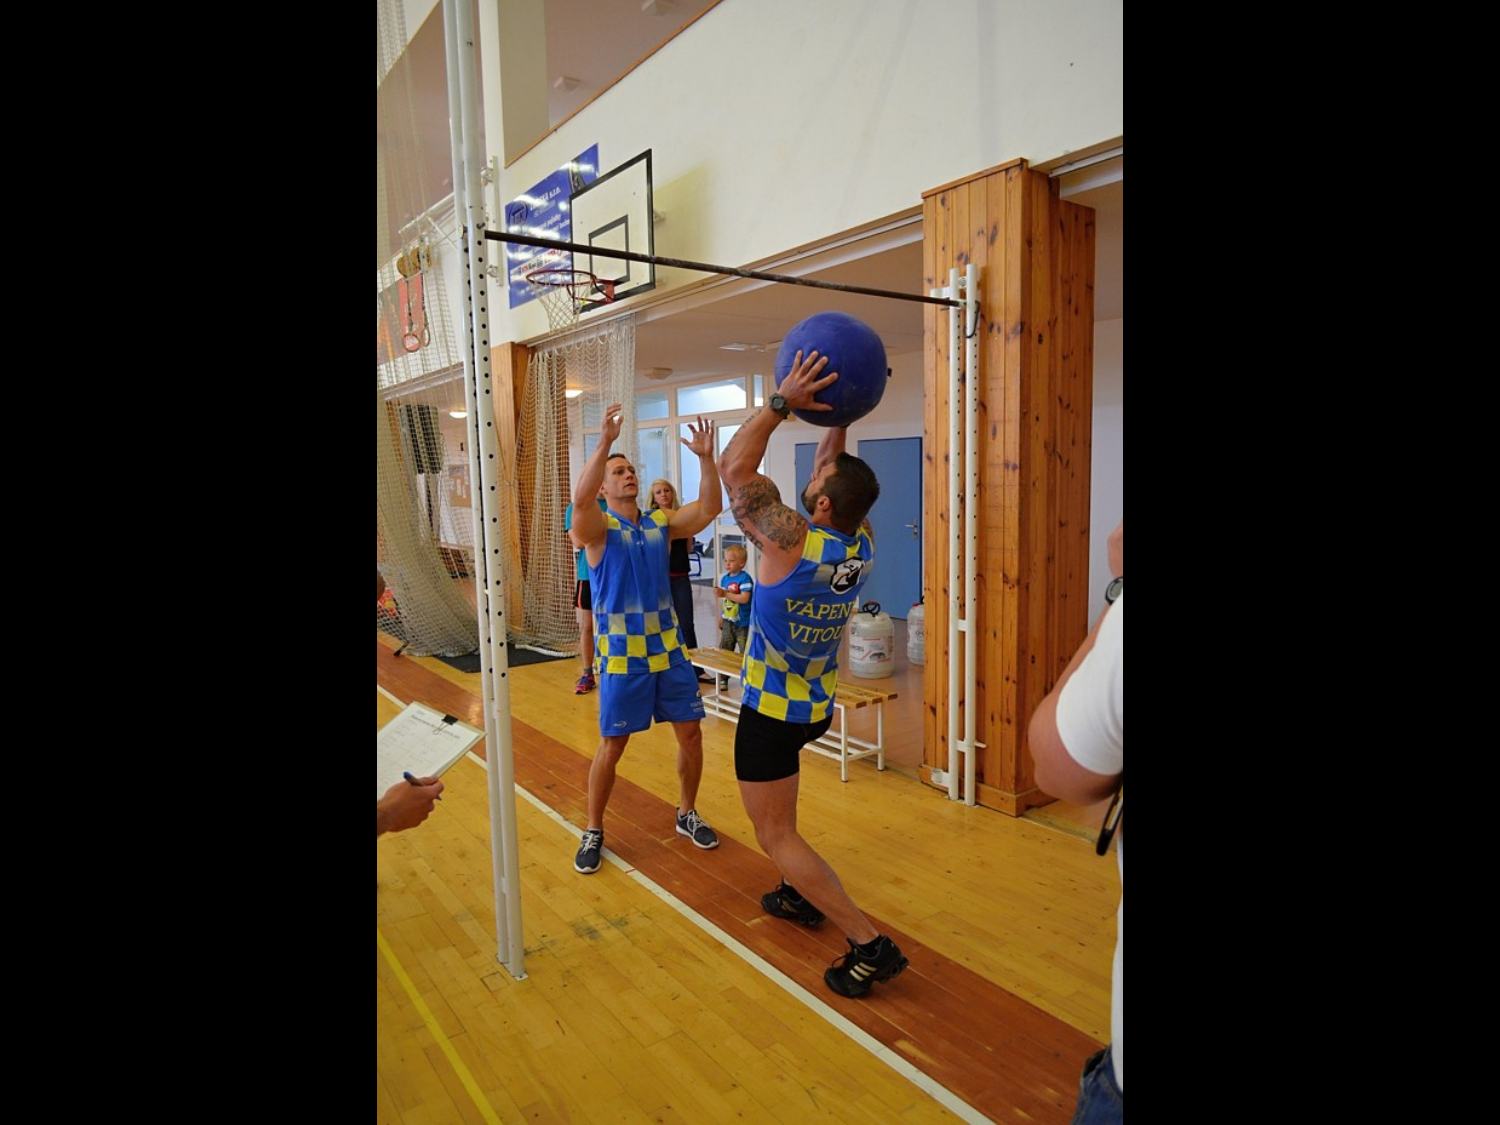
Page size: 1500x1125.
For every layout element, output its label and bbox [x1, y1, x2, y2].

picture [376, 0, 1124, 1125]
